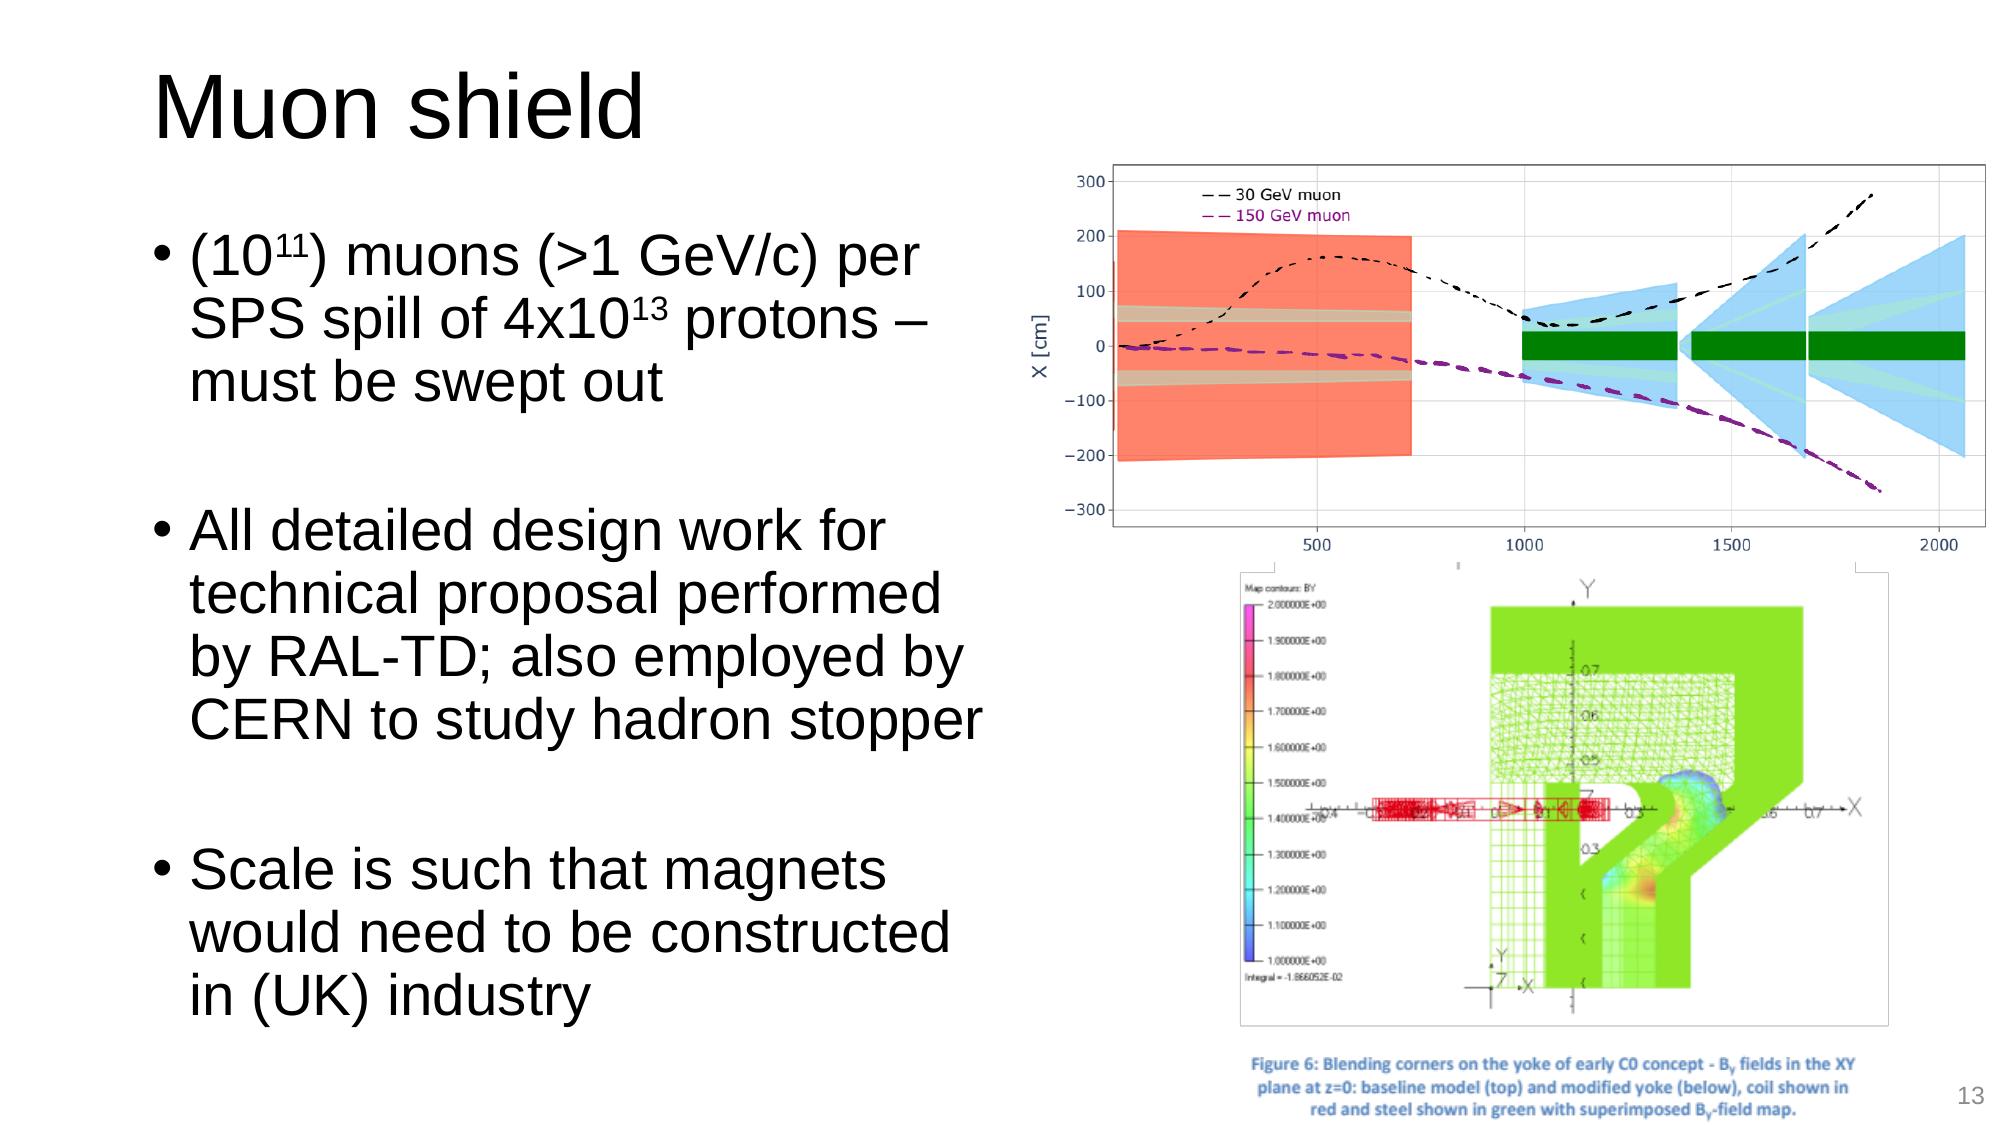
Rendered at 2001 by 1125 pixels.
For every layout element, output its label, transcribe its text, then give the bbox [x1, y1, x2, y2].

title Muon shield [137, 0, 1863, 218]
slide_number 13 [1894, 1065, 2000, 1125]
picture [1030, 149, 1990, 1125]
